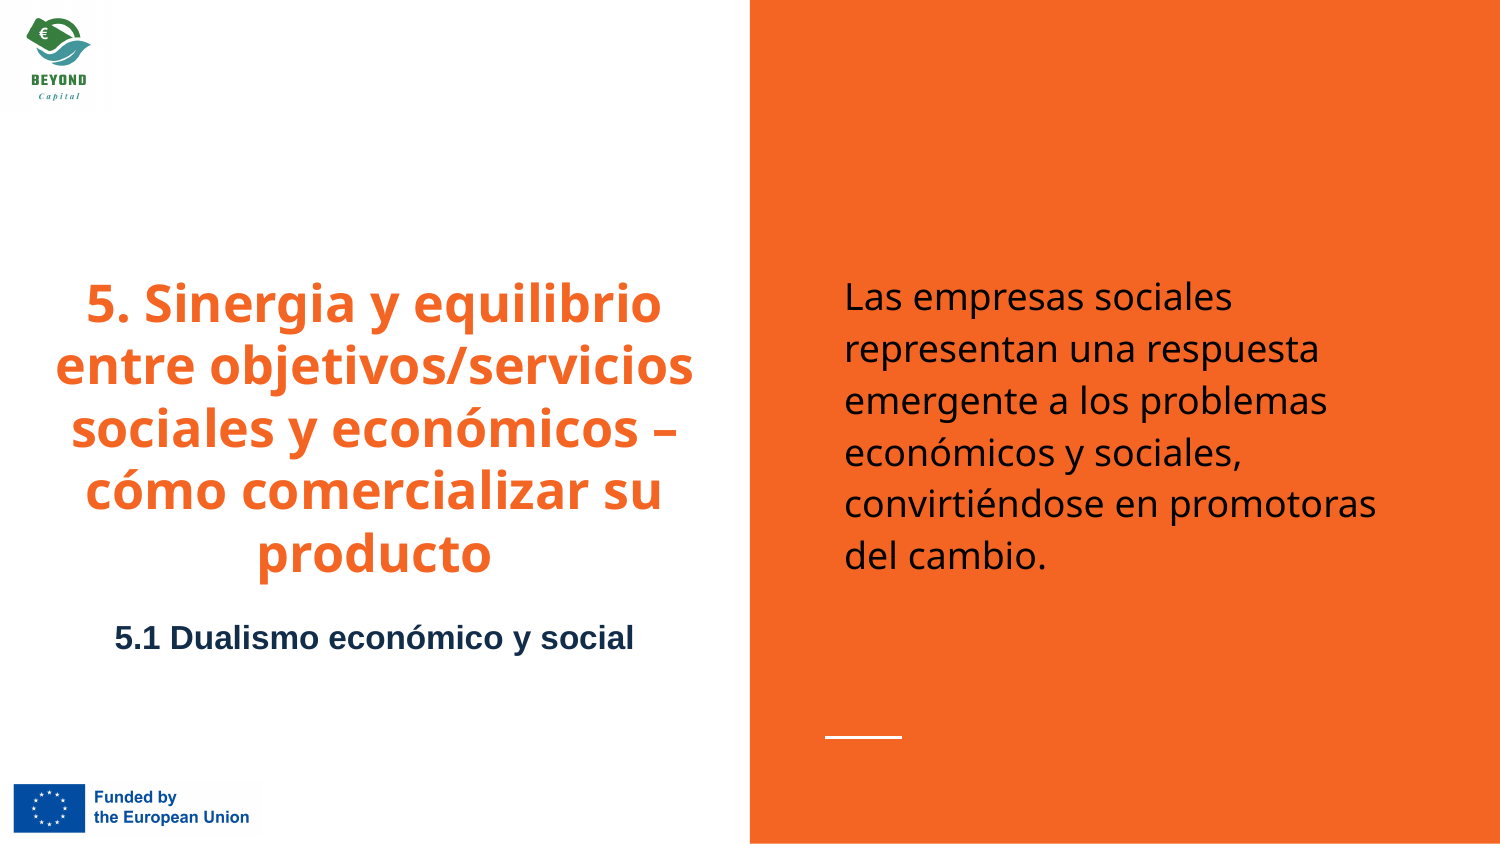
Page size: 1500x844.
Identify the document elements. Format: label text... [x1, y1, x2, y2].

picture [0, 0, 119, 112]
list Las empresas sociales representan una respuesta emergente a los problemas económicos y sociales, convirtiéndose en promotoras del cambio. [810, 118, 1440, 725]
picture [5, 781, 262, 836]
text_box 5. Sinergia y equilibrio entre objetivos/servicios sociales y económicos – cómo comercializar su producto [0, 255, 750, 531]
title 5.1 Dualismo económico y social [0, 531, 750, 735]
